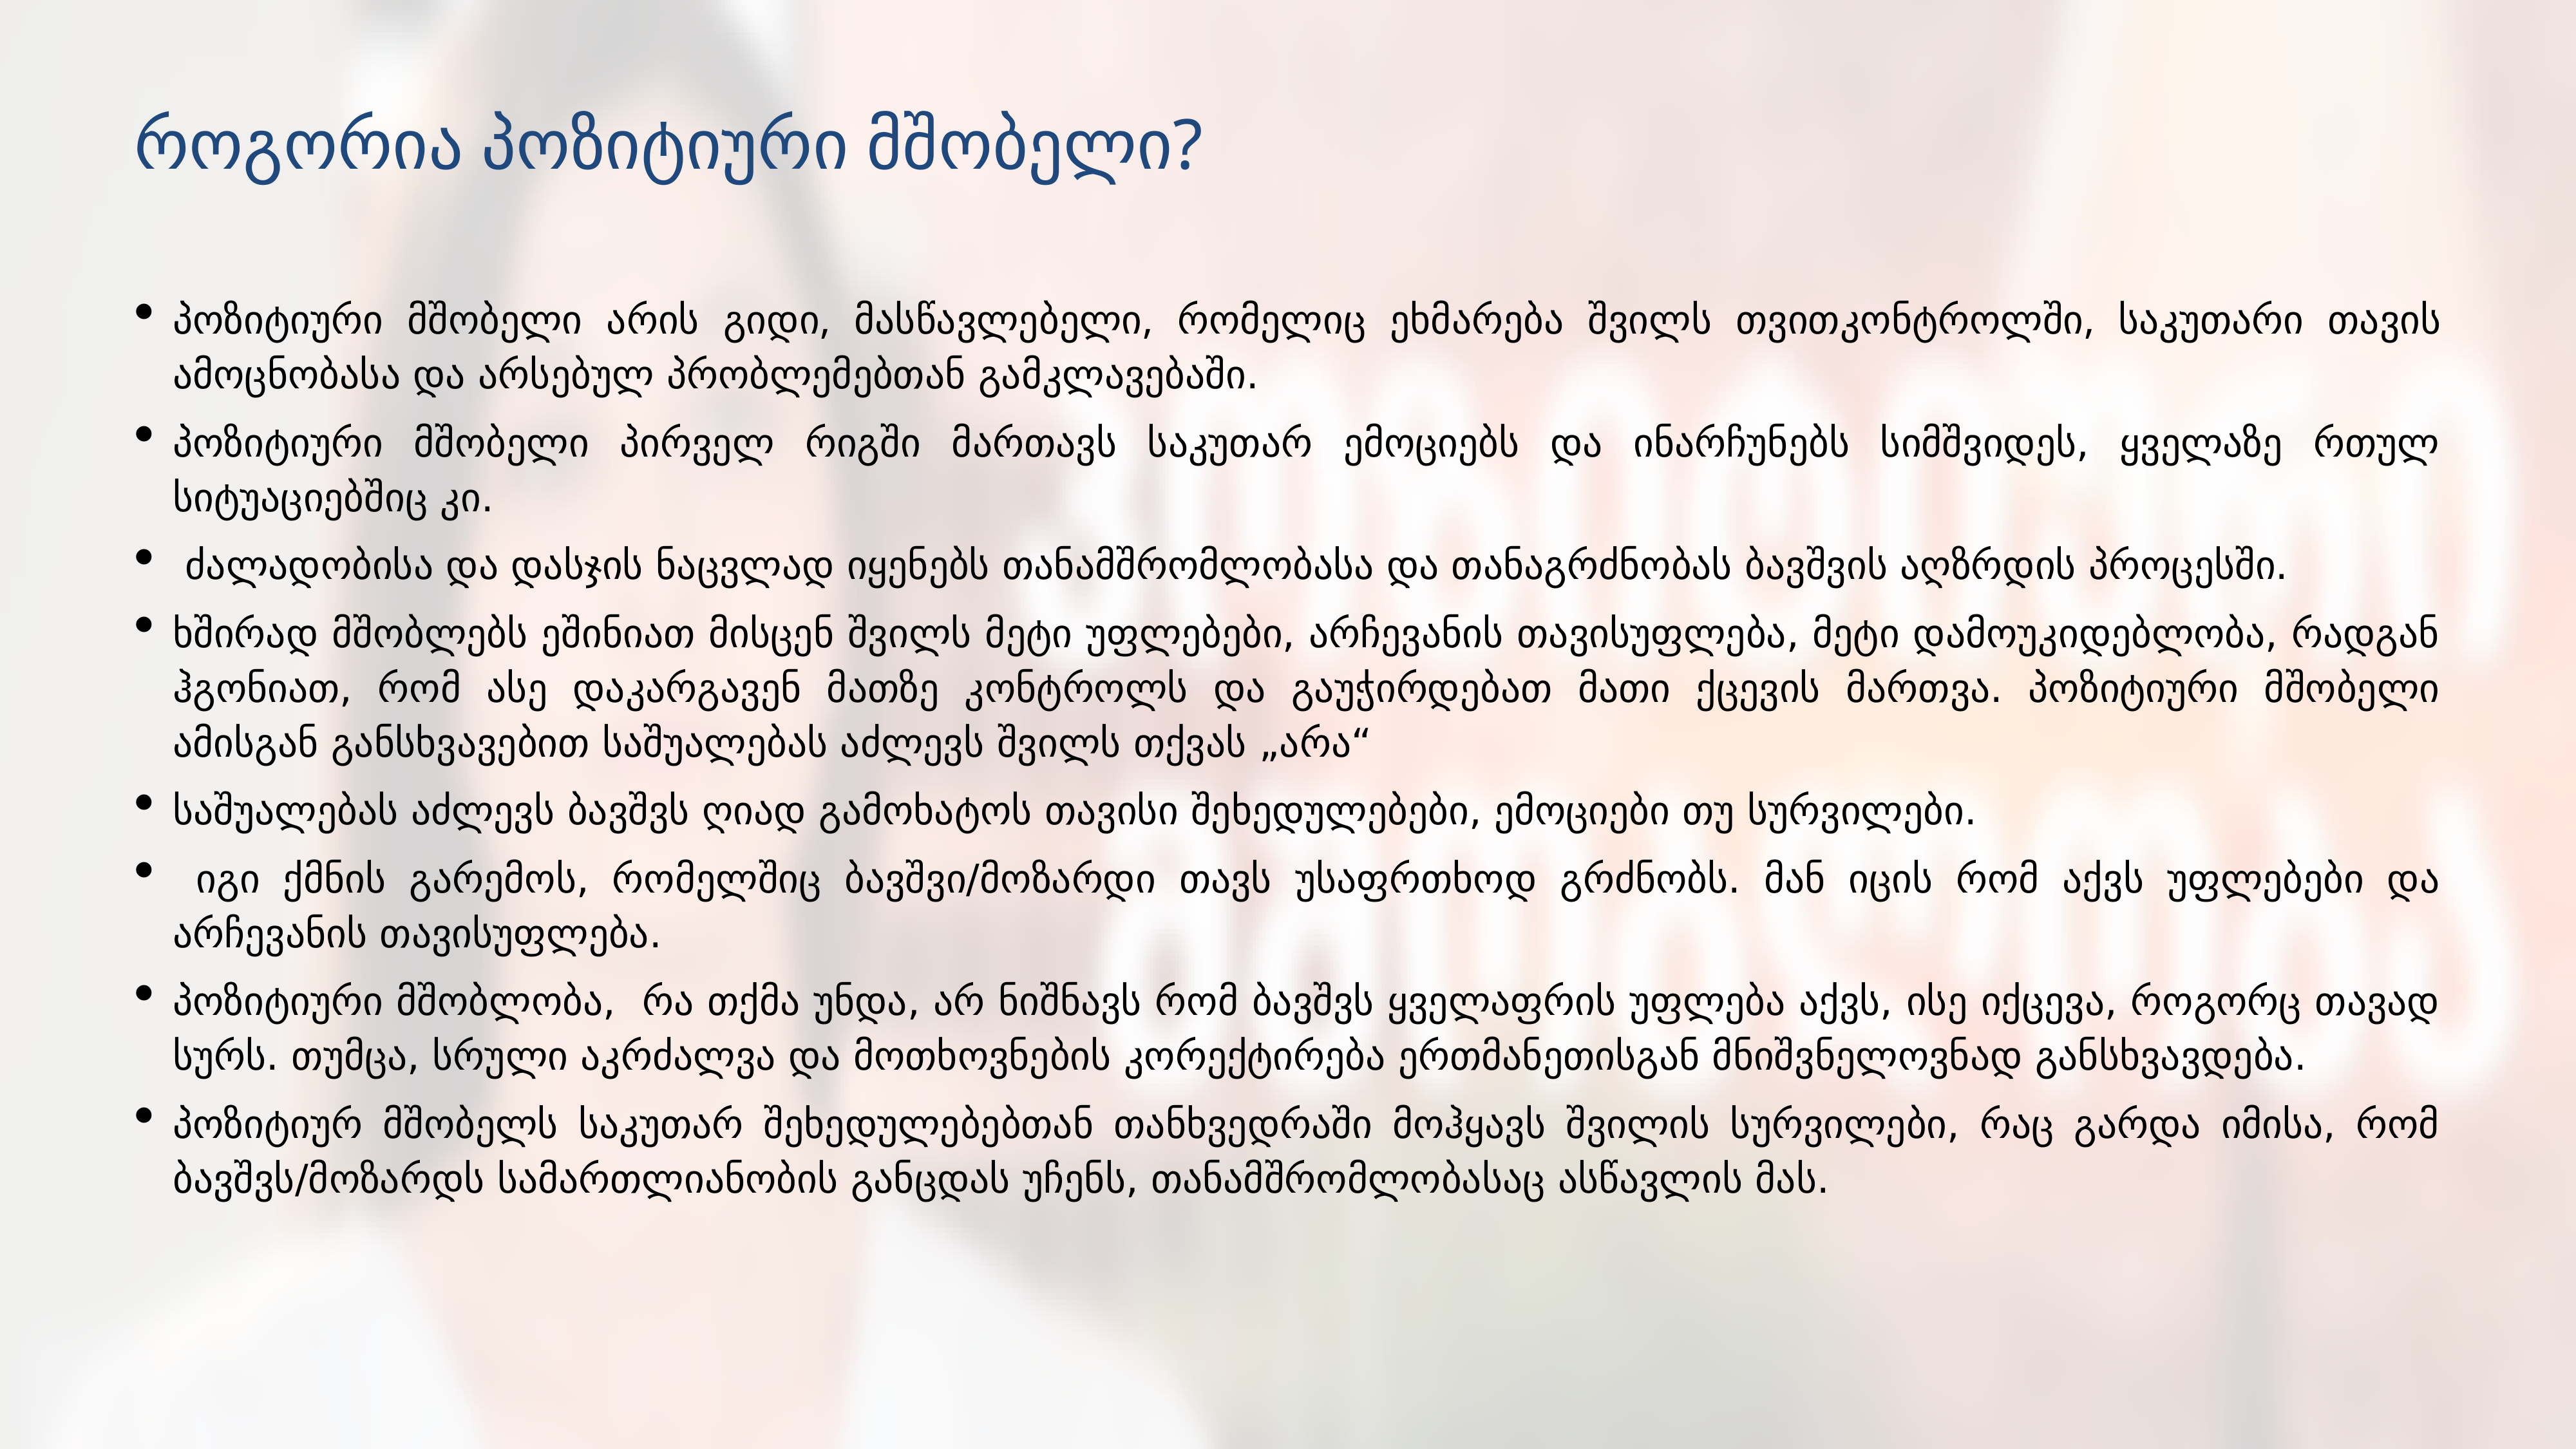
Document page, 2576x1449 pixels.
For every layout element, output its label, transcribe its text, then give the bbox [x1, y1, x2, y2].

title როგორია პოზიტიური მშობელი? [128, 81, 2448, 265]
list პოზიტიური მშობელი არის გიდი, მასწავლებელი, რომელიც ეხმარება შვილს თვითკონტროლში, საკუთარი თავის ამოცნობასა და არსებულ პრობლემებთან გამკლავებაში. პოზიტიური მშობელი პირველ რიგში მართავს საკუთარ ემოციებს და ინარჩუნებს სიმშვიდეს, ყველაზე რთულ სიტუაციებშიც კი. ძალადობისა და დასჯის ნაცვლად იყენებს თანამშრომლობასა და თანაგრძნობას ბავშვის აღზრდის პროცესში. ხშირად მშობლებს ეშინიათ მისცენ შვილს მეტი უფლებები, არჩევანის თავისუფლება, მეტი დამოუკიდებლობა, რადგან ჰგონიათ, რომ ასე დაკარგავენ მათზე კონტროლს და გაუჭირდებათ მათი ქცევის მართვა. პოზიტიური მშობელი ამისგან განსხვავებით საშუალებას აძლევს შვილს თქვას „არა“ საშუალებას აძლევს ბავშვს ღიად გამოხატოს თავისი შეხედულებები, ემოციები თუ სურვილები. იგი ქმნის გარემოს, რომელშიც ბავშვი/მოზარდი თავს უსაფრთხოდ გრძნობს. მან იცის რომ აქვს უფლებები და არჩევანის თავისუფლება. პოზიტიური მშობლობა, რა თქმა უნდა, არ ნიშნავს რომ ბავშვს ყველაფრის უფლება აქვს, ისე იქცევა, როგორც თავად სურს. თუმცა, სრული აკრძალვა და მოთხოვნების კორექტირება ერთმანეთისგან მნიშვნელოვნად განსხვავდება. პოზიტიურ მშობელს საკუთარ შეხედულებებთან თანხვედრაში მოჰყავს შვილის სურვილები, რაც გარდა იმისა, რომ ბავშვს/მოზარდს სამართლიანობის განცდას უჩენს, თანამშრომლობასაც ასწავლის მას. [128, 281, 2448, 1321]
